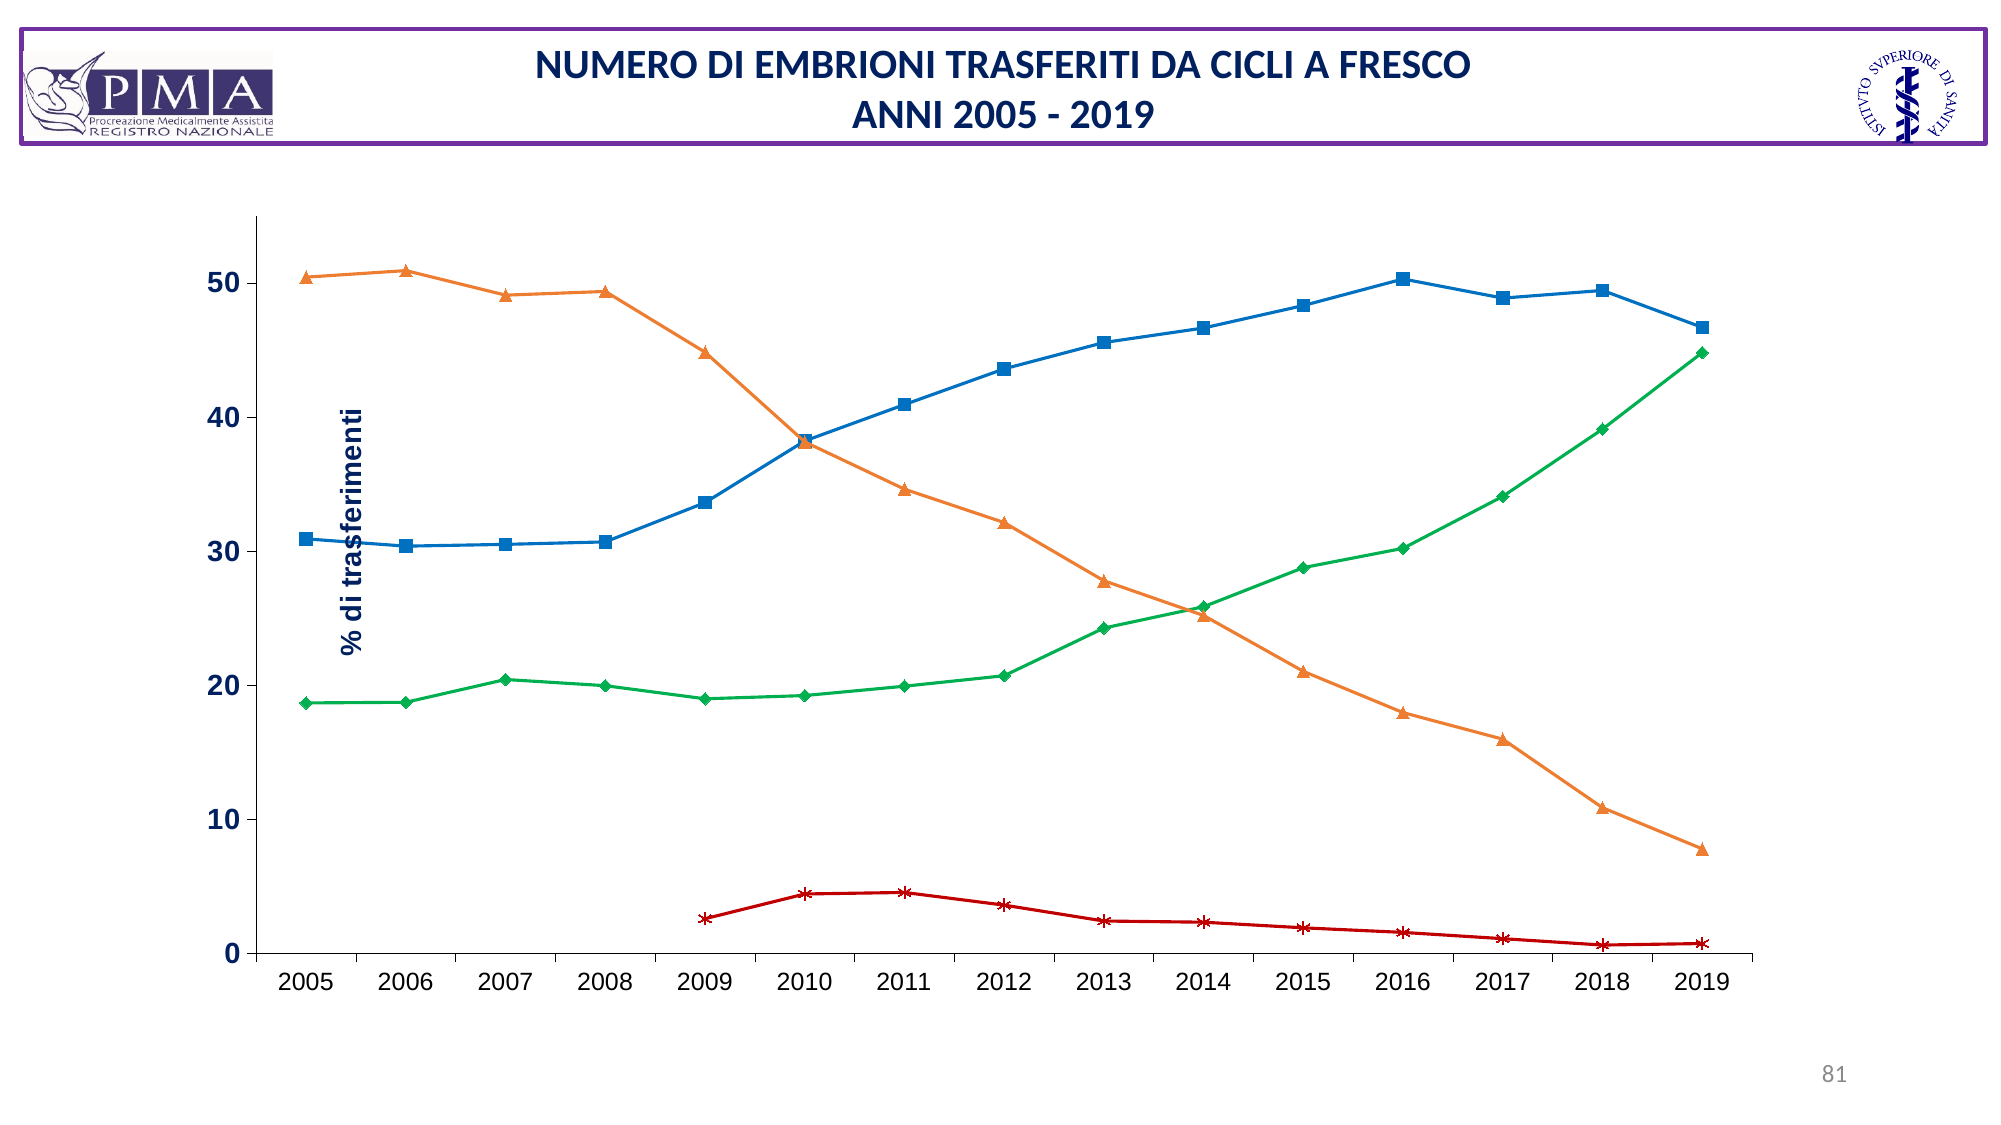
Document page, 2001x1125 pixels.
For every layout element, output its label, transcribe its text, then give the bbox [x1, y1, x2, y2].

text_box NUMERO DI EMBRIONI TRASFERITI DA CICLI A FRESCO ANNI 2005 - 2019 [21, 28, 1986, 144]
picture [23, 51, 273, 136]
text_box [1857, 50, 1957, 144]
chart [139, 153, 1787, 1103]
slide_number 81 [1787, 1042, 1863, 1103]
